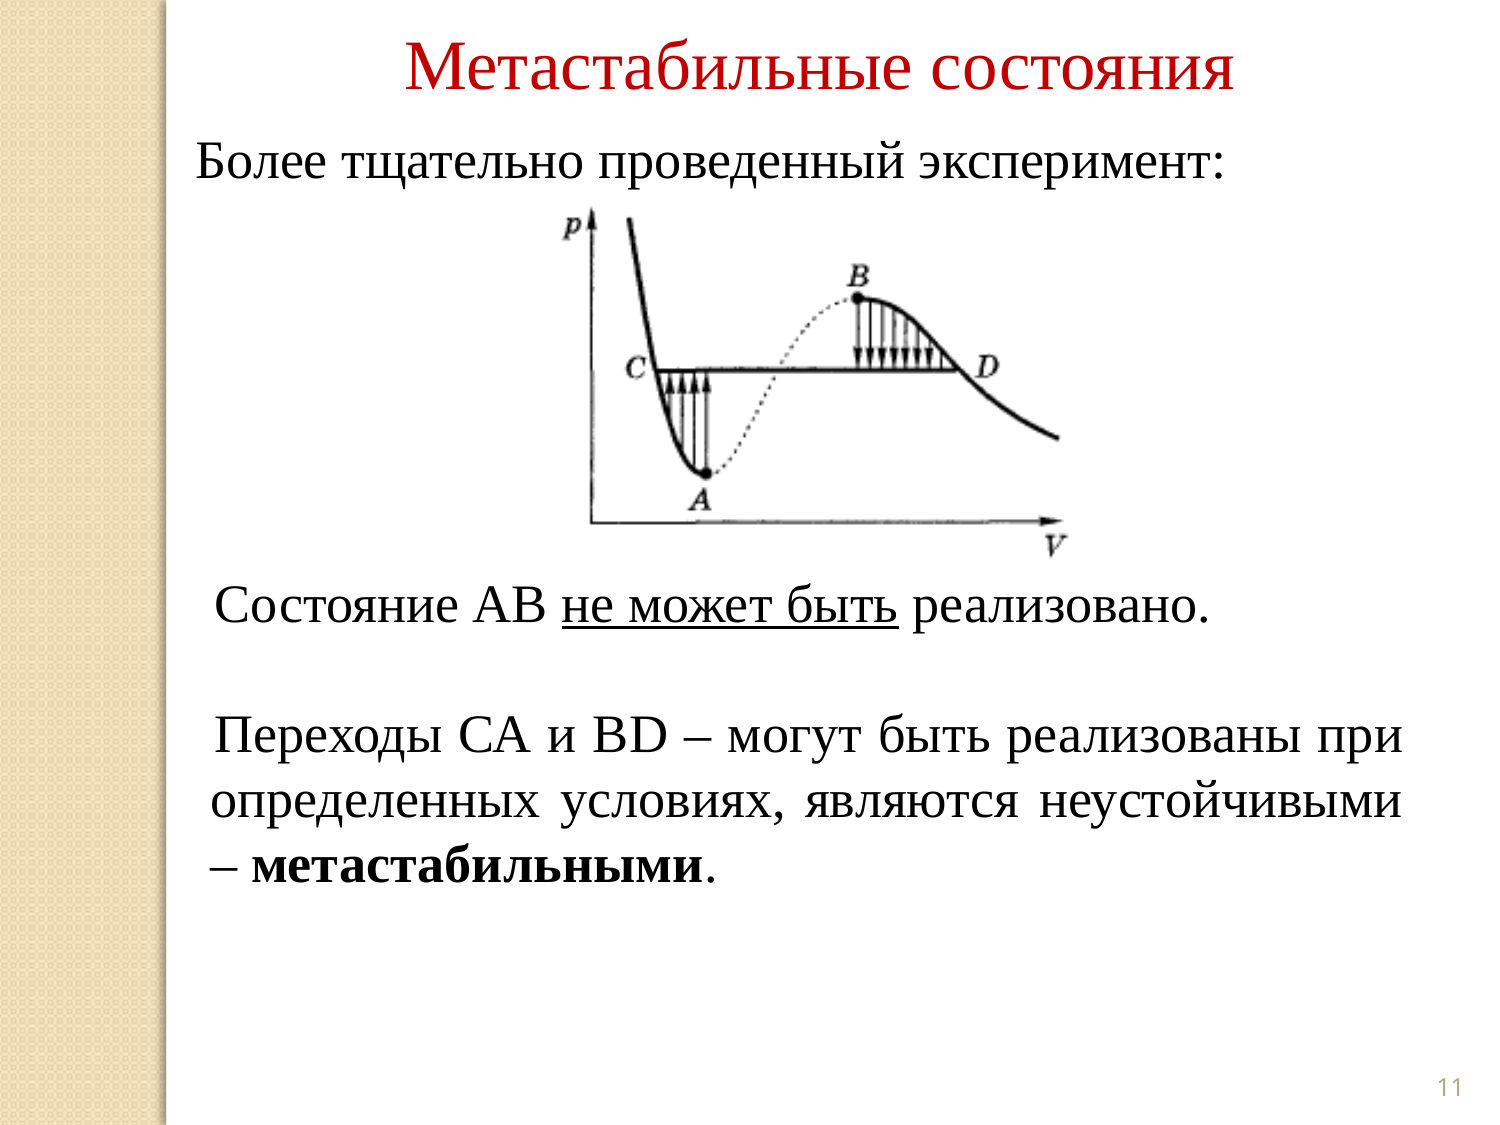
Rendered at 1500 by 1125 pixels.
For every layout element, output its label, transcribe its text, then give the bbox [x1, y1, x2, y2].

text_box Состояние AB не может быть реализовано. Переходы СА и BD – могут быть реализованы при определенных условиях, являются неустойчивыми – метастабильными. [194, 561, 1419, 966]
text_box Метастабильные состояния [140, 11, 1500, 124]
slide_number 11 [1413, 1034, 1488, 1113]
picture [548, 198, 1099, 560]
text_box Более тщательно проведенный эксперимент: [175, 117, 1348, 197]
